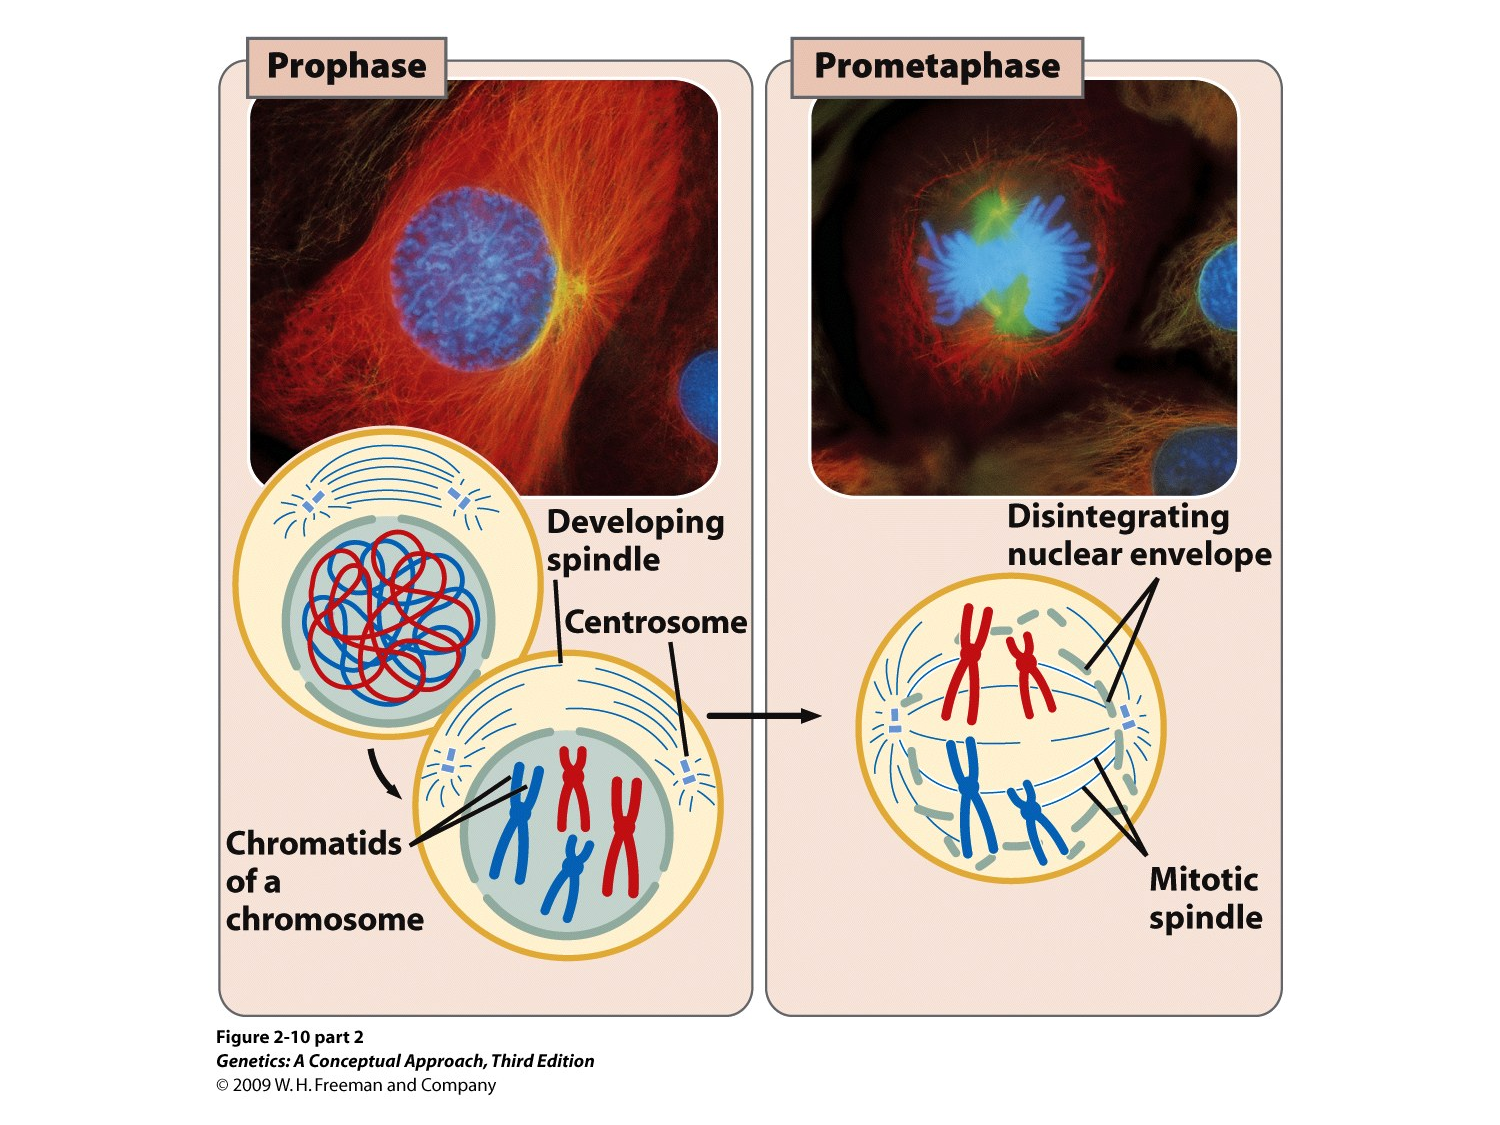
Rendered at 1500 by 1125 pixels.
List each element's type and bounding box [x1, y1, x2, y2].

picture [208, 26, 1294, 1099]
